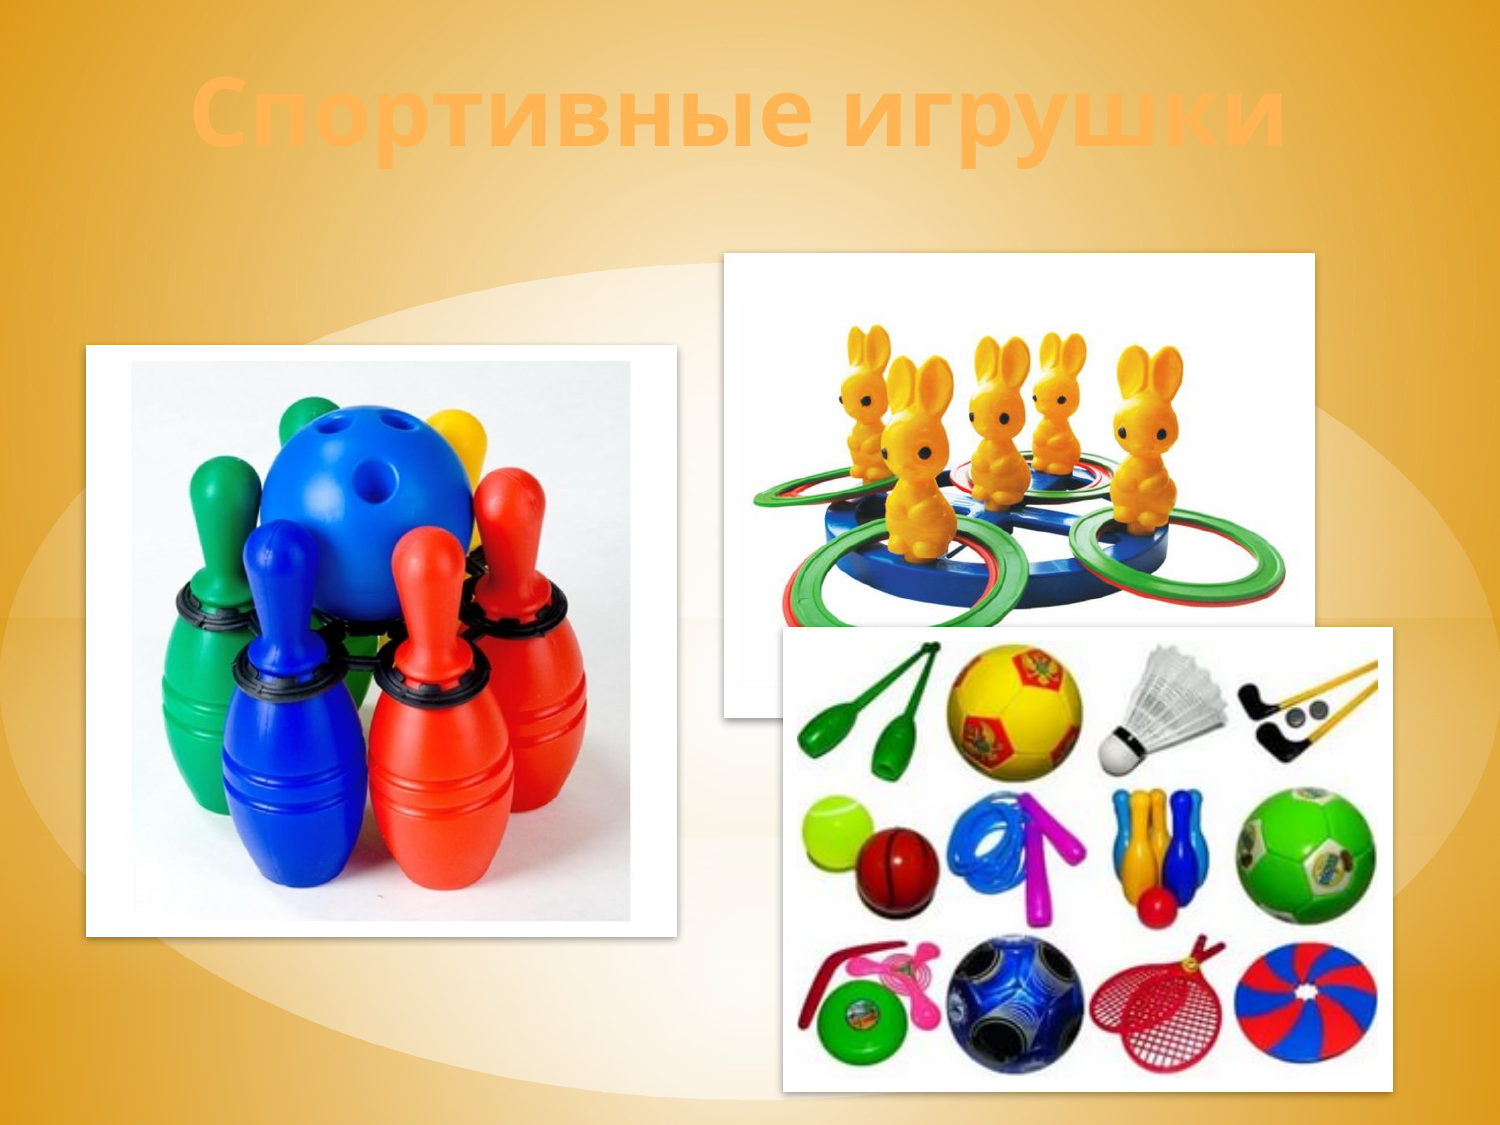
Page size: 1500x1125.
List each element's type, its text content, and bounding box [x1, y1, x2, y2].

title Спортивные игрушки [0, 42, 1306, 279]
picture [737, 266, 1379, 1078]
picture [100, 359, 664, 923]
